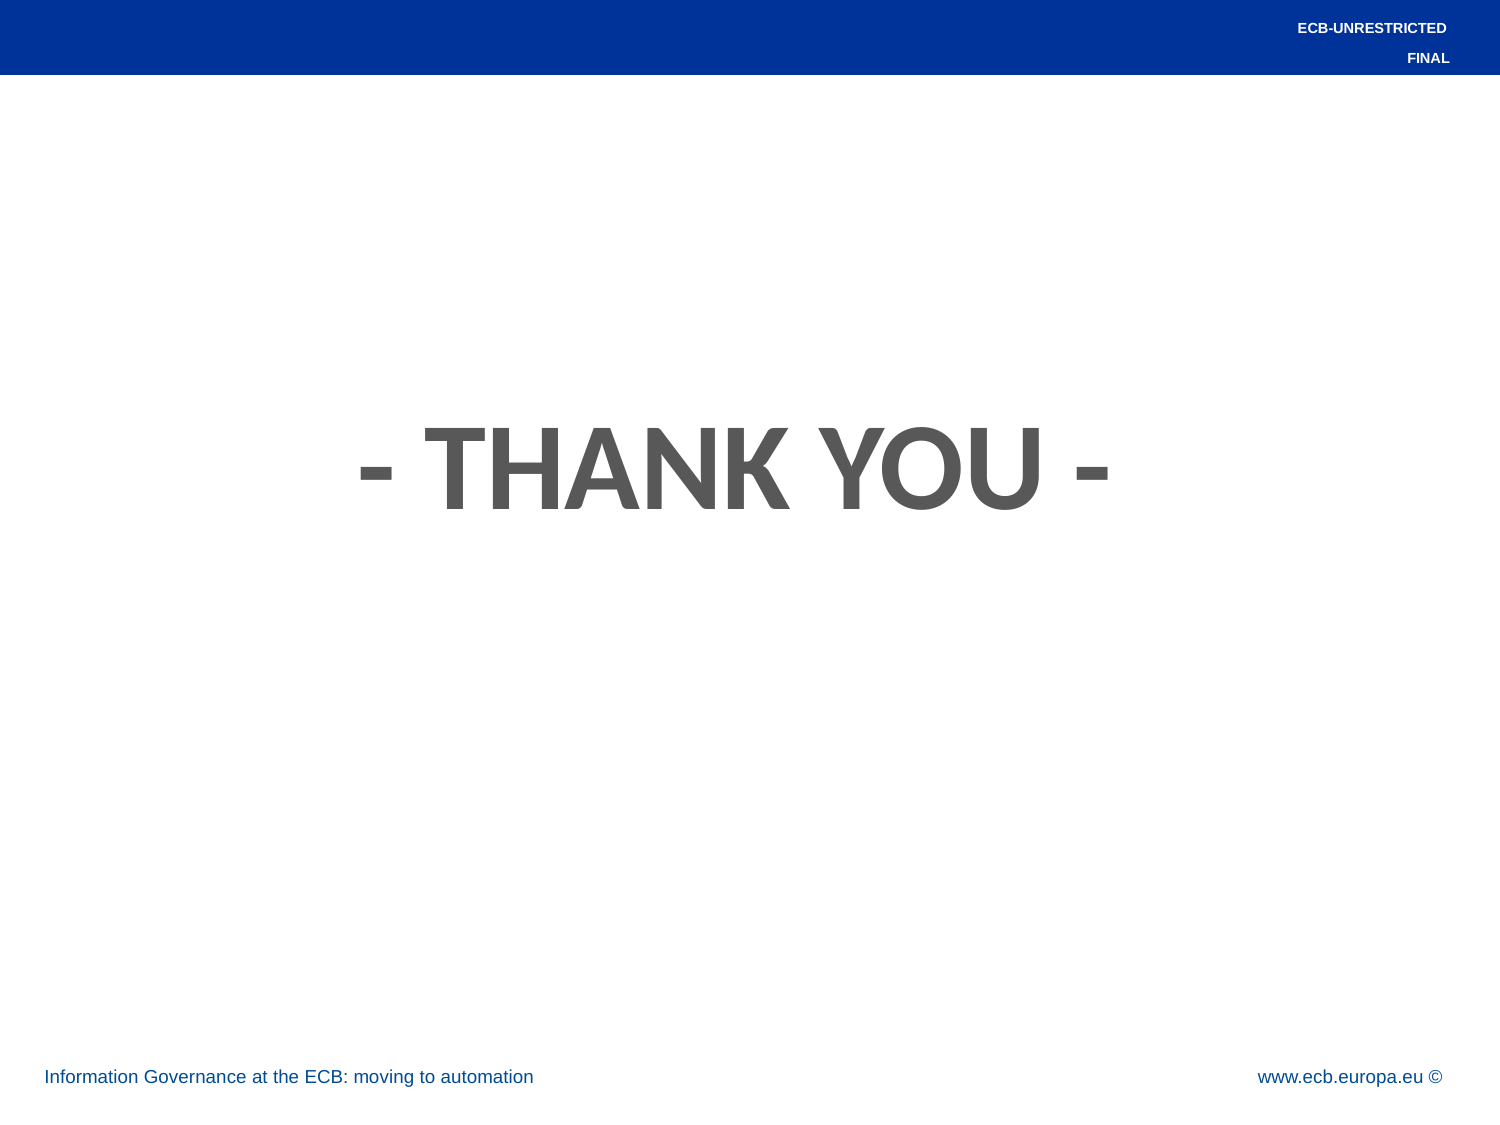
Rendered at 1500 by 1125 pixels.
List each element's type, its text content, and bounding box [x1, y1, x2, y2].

list - THANK YOU - [44, 234, 1455, 968]
list ECB-UNRESTRICTED [44, 19, 1447, 657]
text_box FINAL [1151, 41, 1465, 74]
footer Information Governance at the ECB: moving to automation [44, 1062, 572, 1094]
